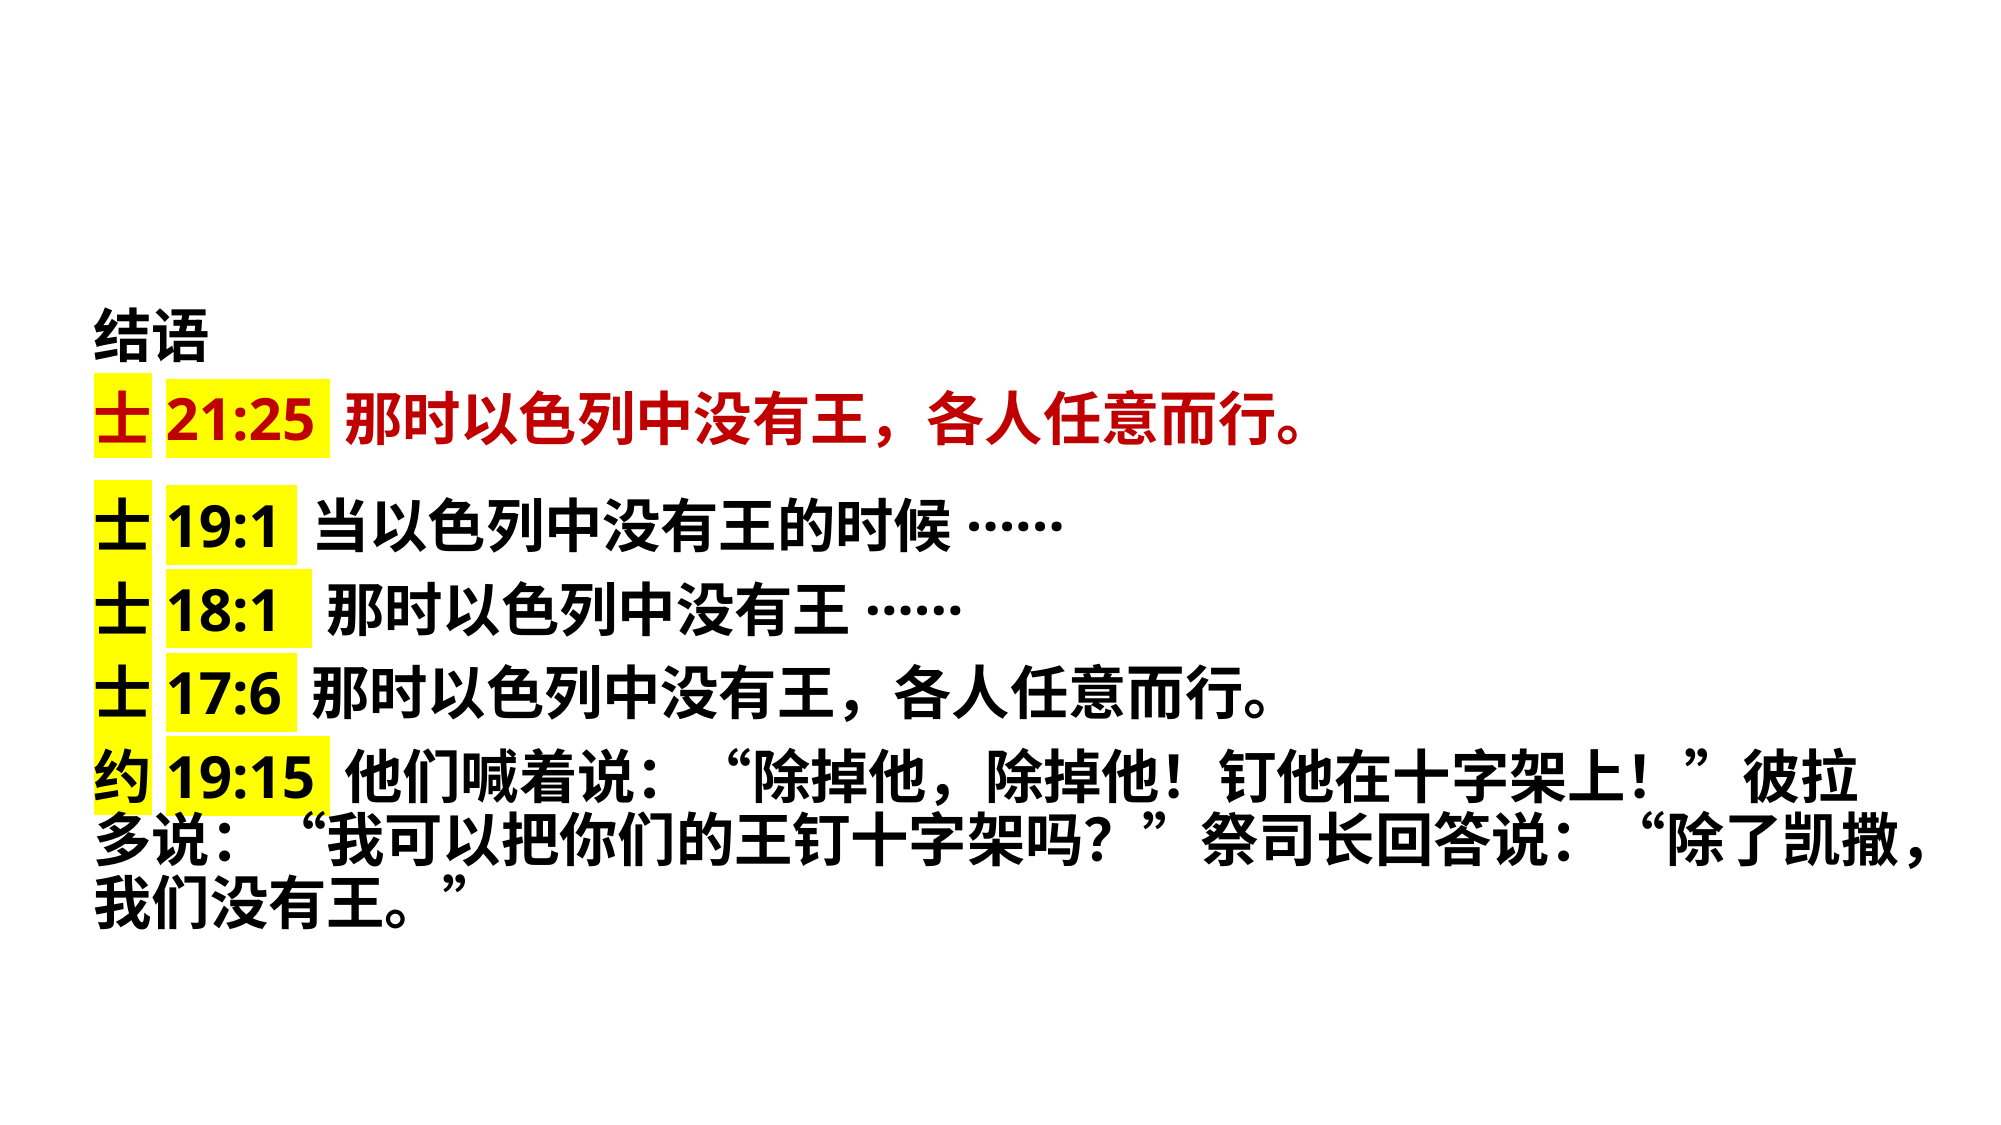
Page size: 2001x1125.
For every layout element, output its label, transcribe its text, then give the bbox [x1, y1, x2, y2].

list 结语 士21:25 那时以色列中没有王，各人任意而行。 士19:1 当以色列中没有王的时候······ 士18:1 那时以色列中没有王······ 士17:6 那时以色列中没有王，各人任意而行。 约19:15 他们喊着说：“除掉他，除掉他！钉他在十字架上！”彼拉多说：“我可以把你们的王钉十字架吗？”祭司长回答说：“除了凯撒，我们没有王。” [78, 299, 1929, 1014]
